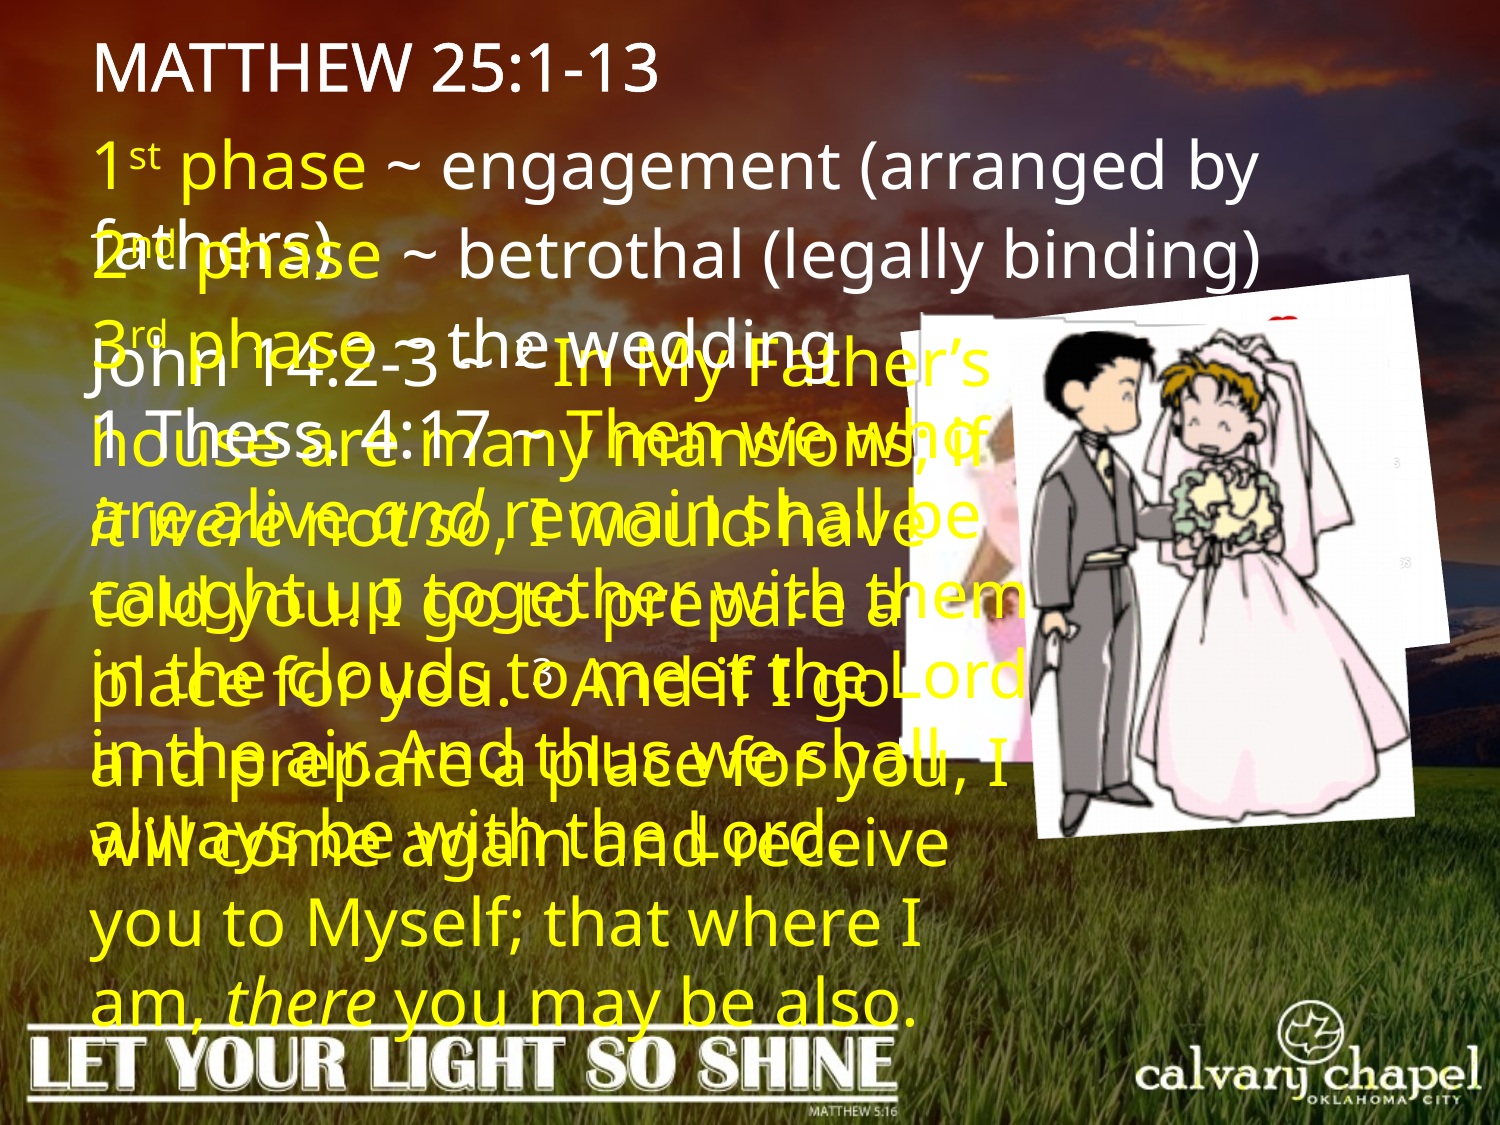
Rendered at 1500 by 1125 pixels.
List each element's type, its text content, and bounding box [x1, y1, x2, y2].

text_box John 14:2-3 ~ 2 In My Father’s house are many mansions; if it were not so, I would have told you. I go to prepare a place for you. 3 And if I go and prepare a place for you, I will come again and receive you to Myself; that where I am, there you may be also. [74, 880, 1037, 1047]
text_box 1st phase ~ engagement (arranged by fathers) [75, 115, 1421, 290]
text_box 3rd phase ~ the wedding [76, 294, 1422, 384]
picture [0, 0, 1500, 1125]
text_box 2nd phase ~ betrothal (legally binding) [76, 204, 1422, 294]
text_box 1 Thess. 4:17 ~ Then we who are alive and remain shall be caught up together with them in the clouds to meet the Lord in the air. And thus we shall always be with the Lord. [74, 384, 1055, 880]
text_box MATTHEW 25:1-13 [75, 17, 1354, 112]
